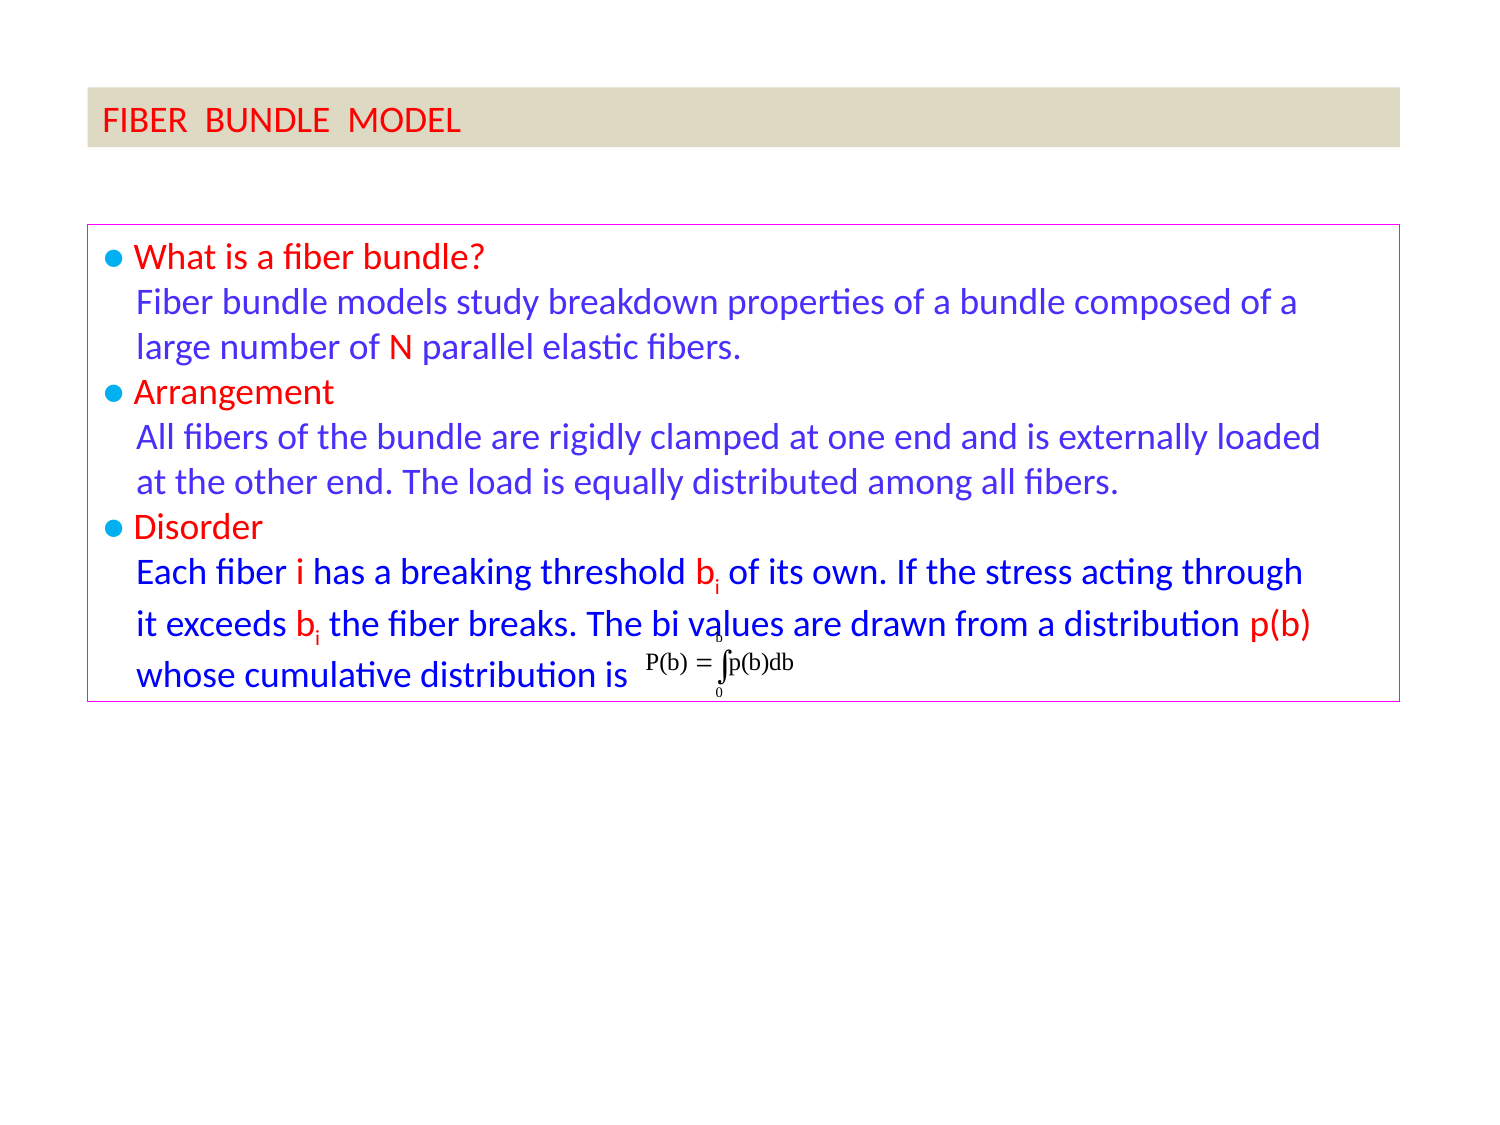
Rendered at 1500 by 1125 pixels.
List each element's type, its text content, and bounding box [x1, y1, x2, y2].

text_box ● What is a fiber bundle? Fiber bundle models study breakdown properties of a bundle composed of a large number of N parallel elastic fibers. ● Arrangement All fibers of the bundle are rigidly clamped at one end and is externally loaded at the other end. The load is equally distributed among all fibers. ● Disorder Each fiber i has a breaking threshold bi of its own. If the stress acting through it exceeds bi the fiber breaks. The bi values are drawn from a distribution p(b) whose cumulative distribution is [87, 224, 1400, 702]
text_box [641, 624, 801, 705]
text_box FIBER BUNDLE MODEL [87, 87, 1400, 148]
